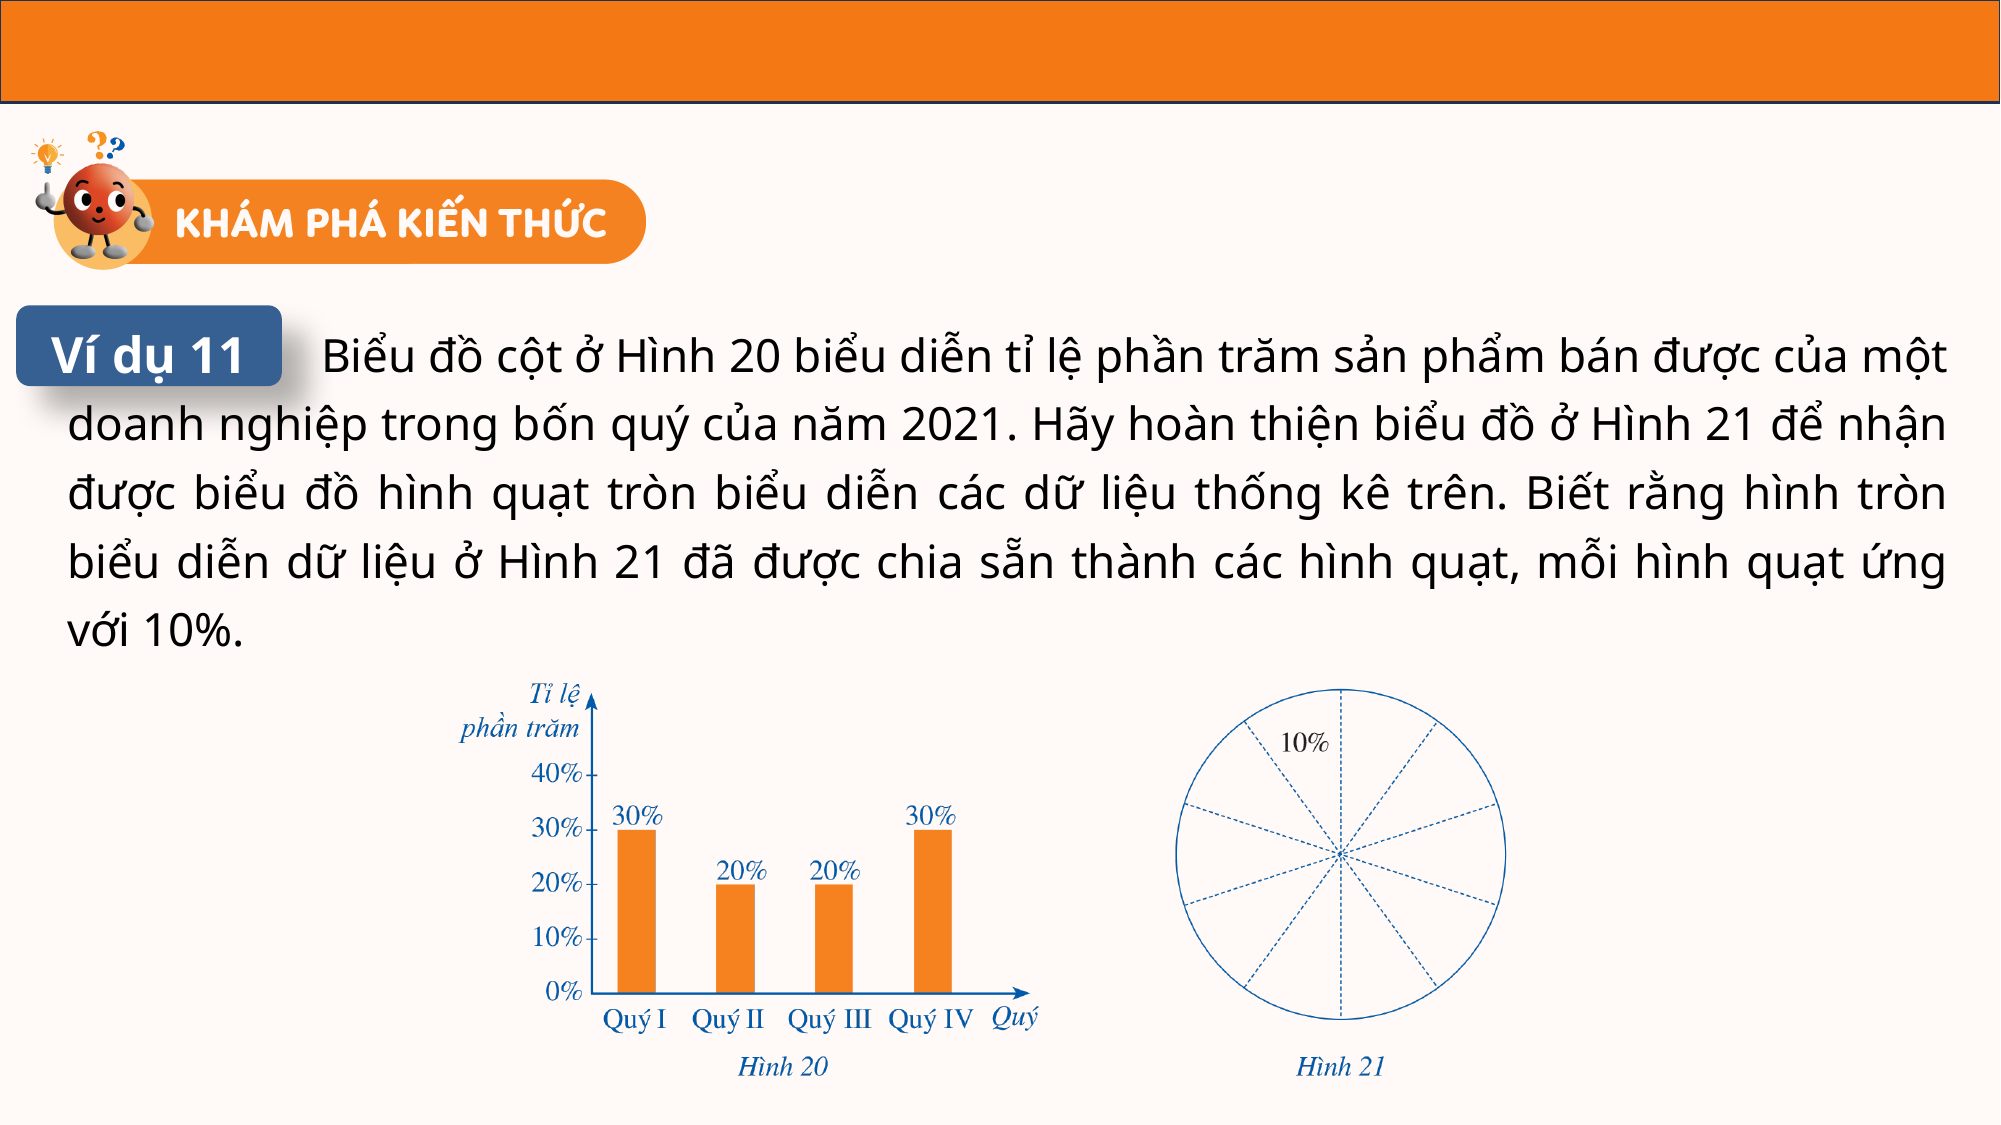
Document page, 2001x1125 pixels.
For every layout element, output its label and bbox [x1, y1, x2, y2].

text_box [0, 0, 2000, 104]
text_box [16, 305, 1965, 660]
picture [0, 0, 2001, 1125]
